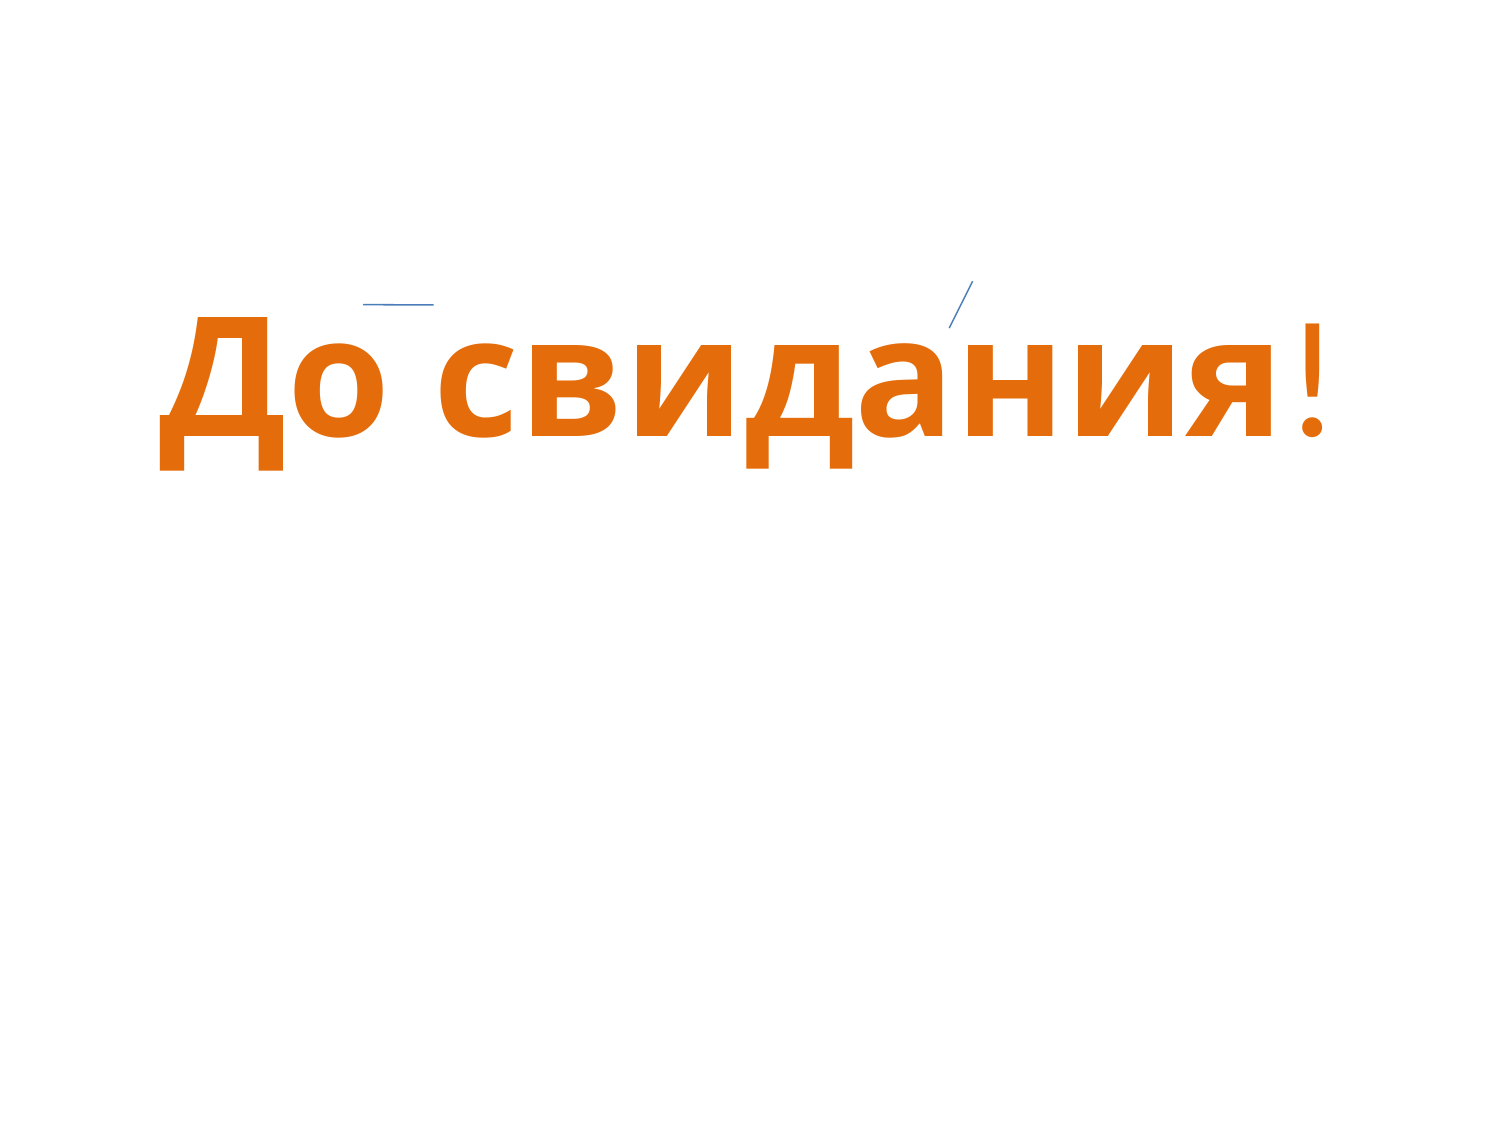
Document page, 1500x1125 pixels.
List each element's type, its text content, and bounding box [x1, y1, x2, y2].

list До свидания! [75, 262, 1425, 1005]
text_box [937, 292, 985, 317]
